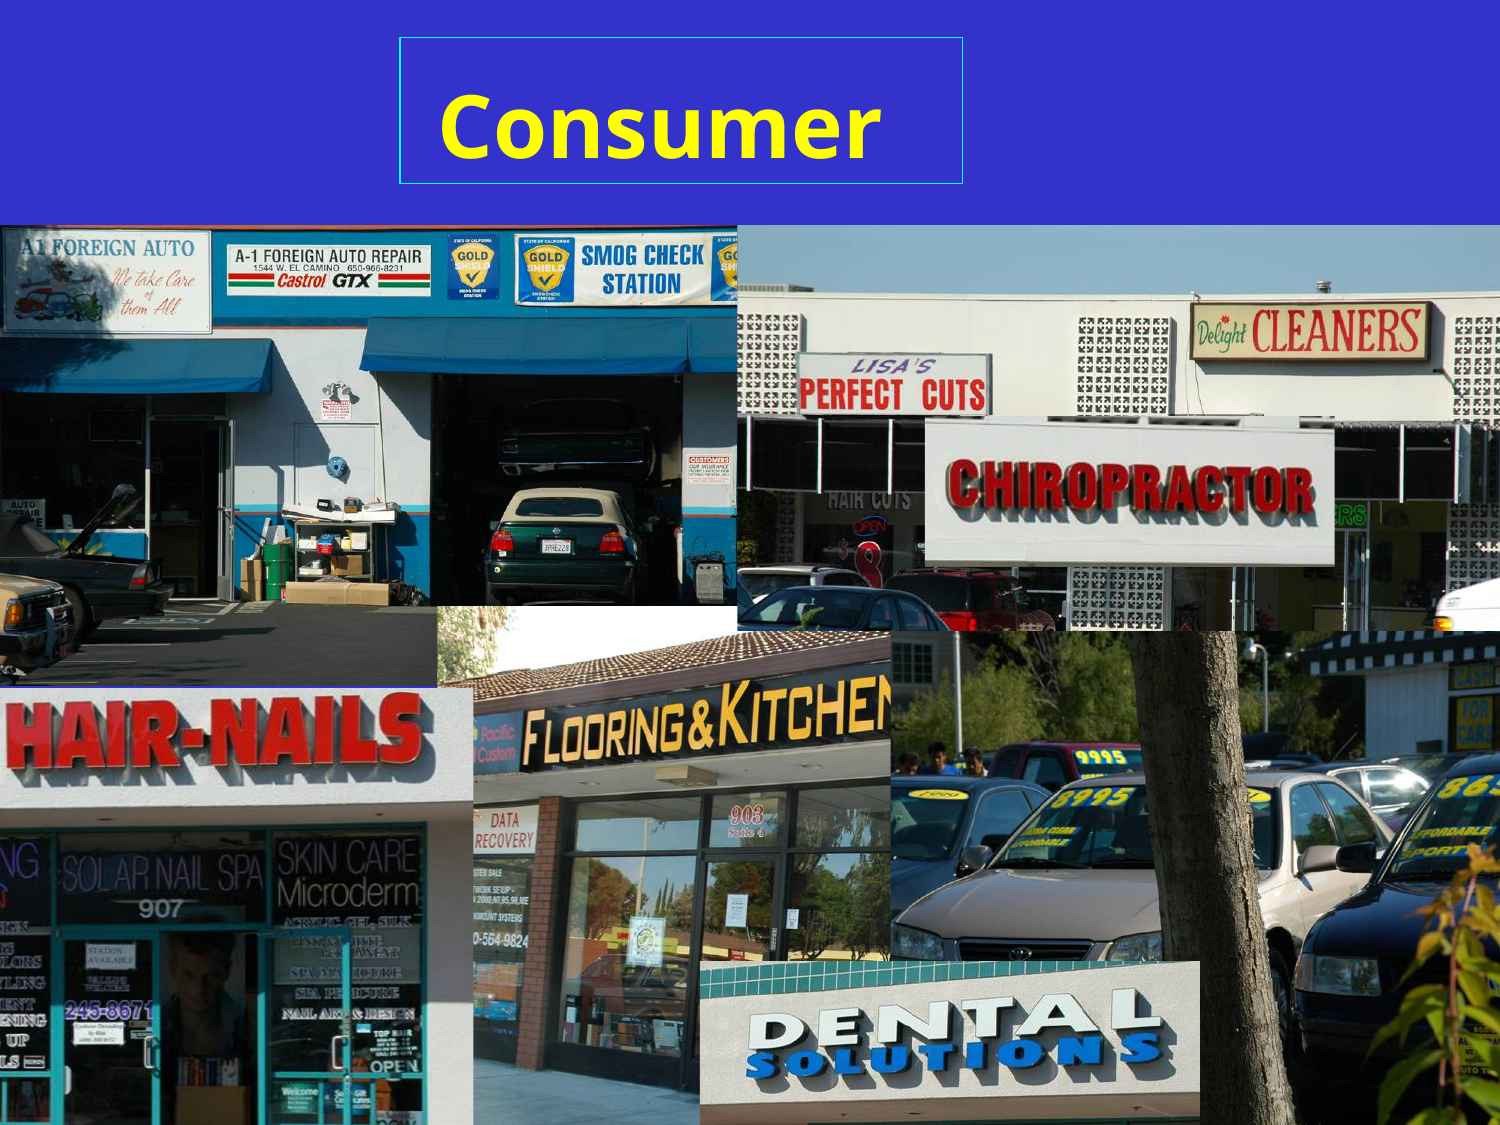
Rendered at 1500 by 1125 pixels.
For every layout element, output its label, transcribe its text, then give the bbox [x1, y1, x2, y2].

picture [0, 224, 1500, 1125]
text_box Consumer [399, 37, 963, 184]
